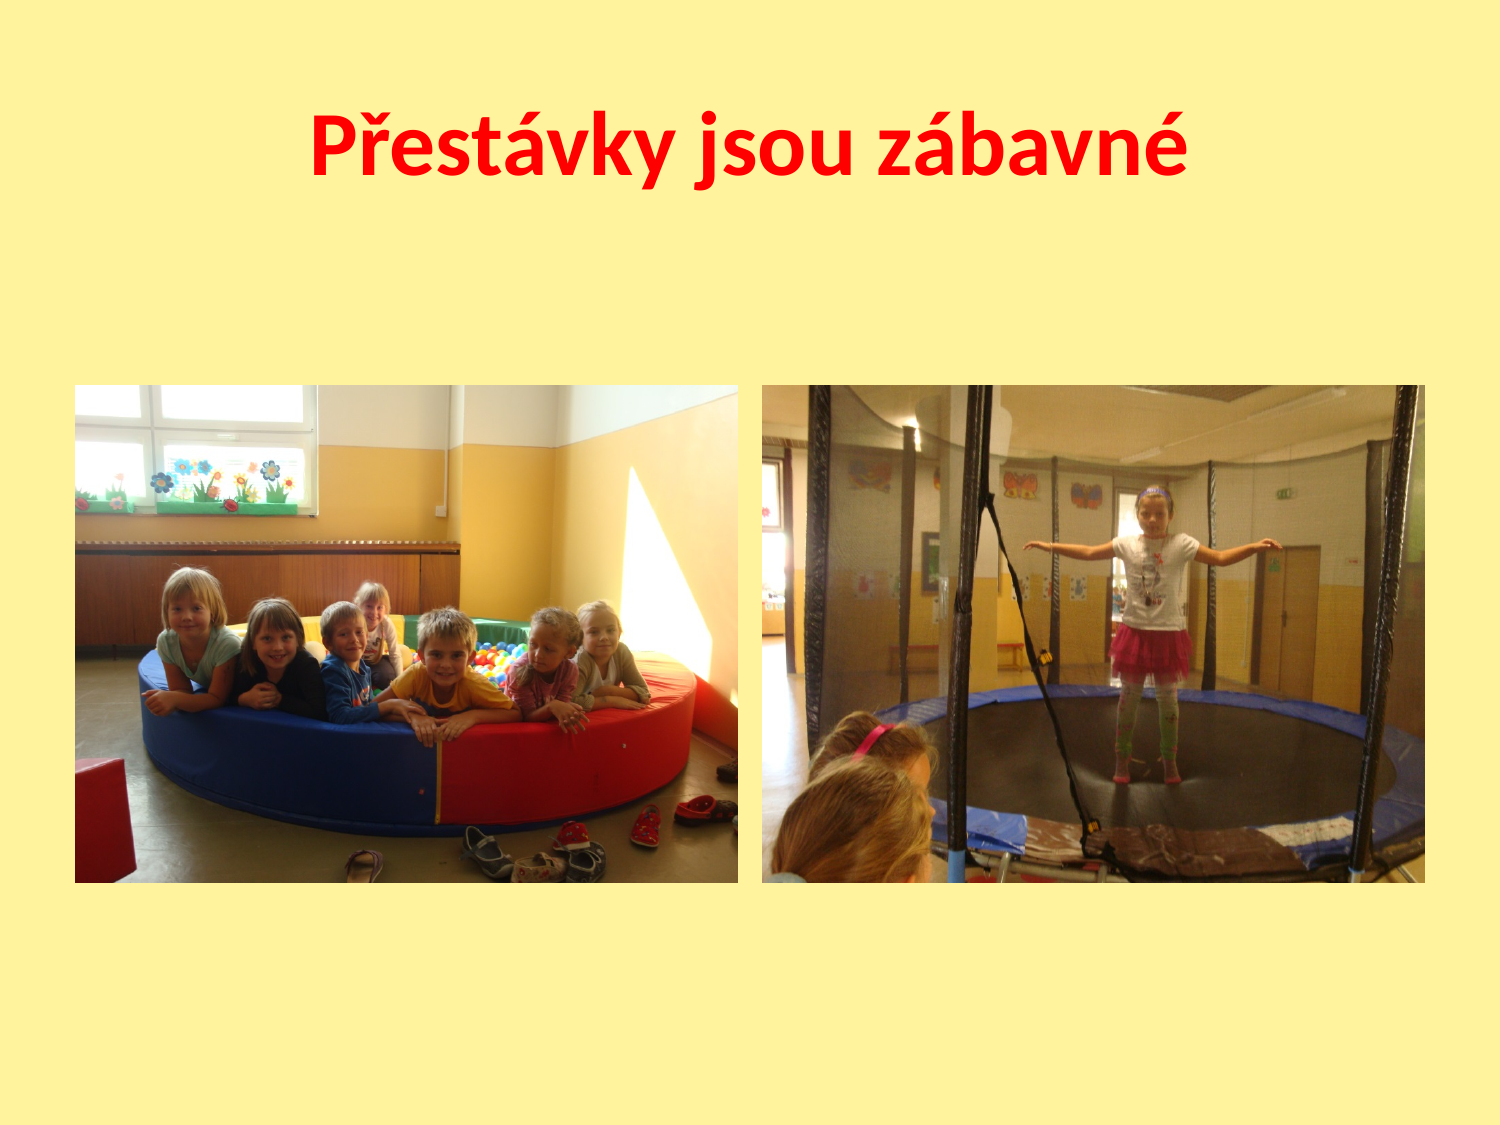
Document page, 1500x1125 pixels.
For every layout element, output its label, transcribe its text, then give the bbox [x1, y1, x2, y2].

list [762, 384, 1426, 883]
title Přestávky jsou zábavné [75, 45, 1425, 233]
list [74, 384, 738, 883]
